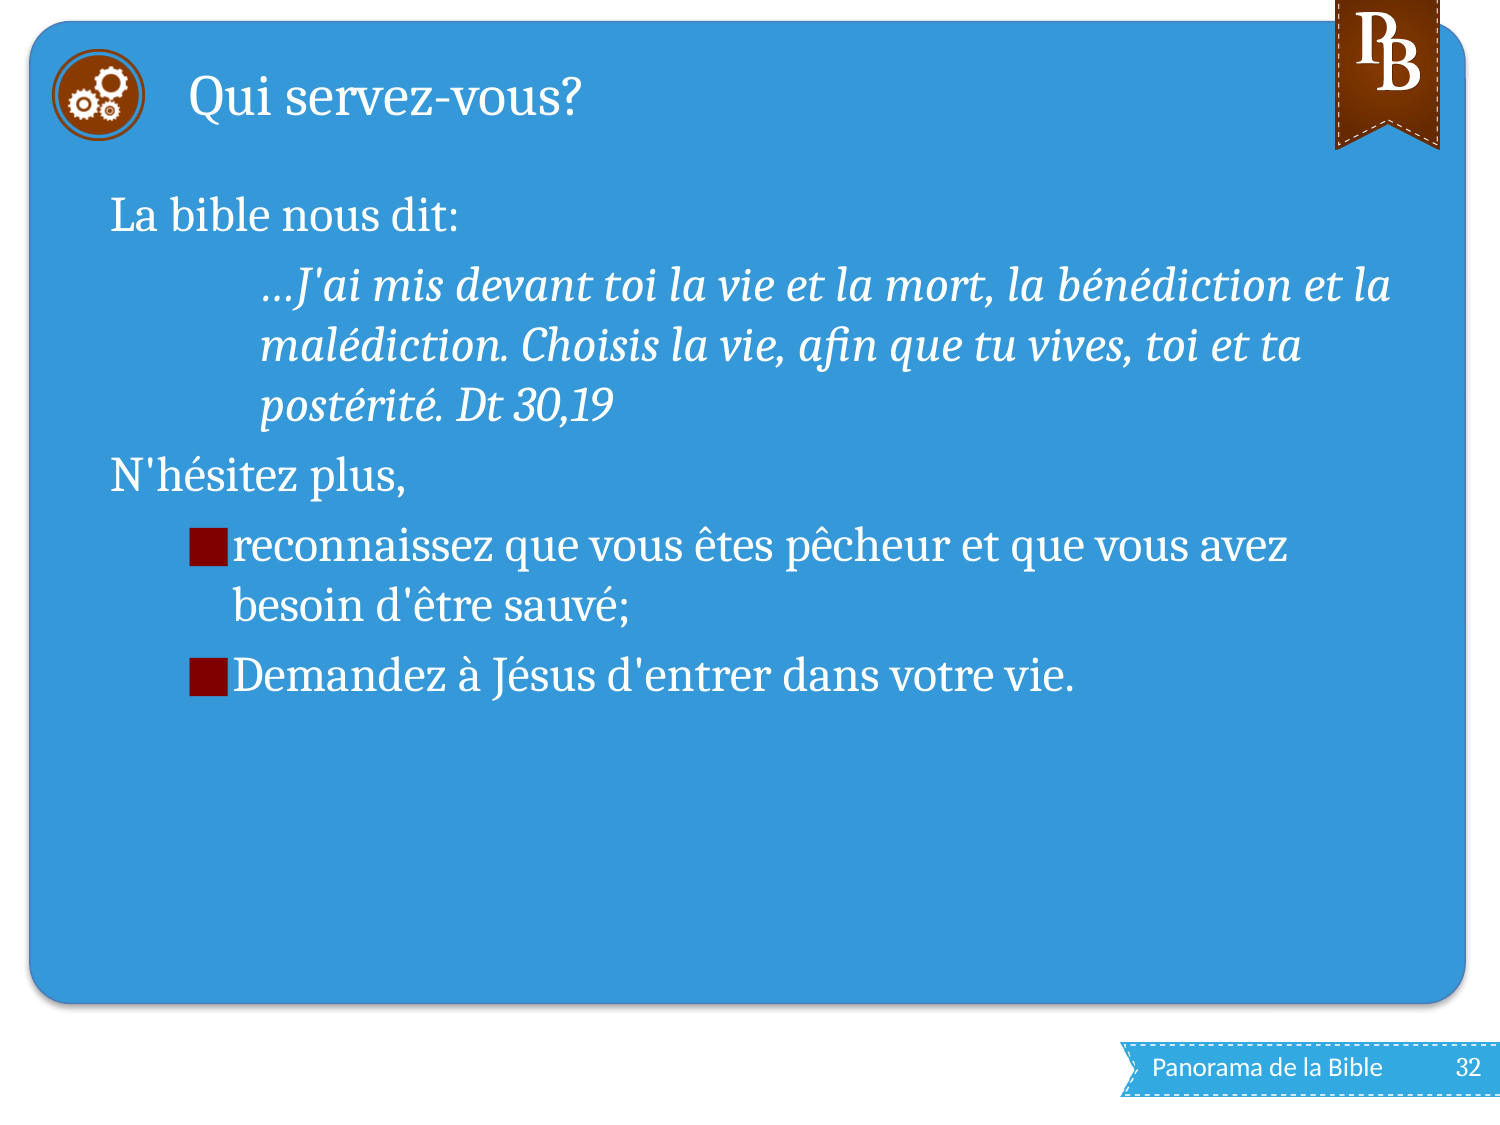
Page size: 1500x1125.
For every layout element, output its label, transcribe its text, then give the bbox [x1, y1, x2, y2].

picture [1335, 0, 1440, 150]
title Qui servez-vous? [174, 45, 811, 139]
picture [52, 49, 145, 142]
picture [1120, 1042, 1500, 1097]
list La bible nous dit: …J'ai mis devant toi la vie et la mort, la bénédiction et la malédiction. Choisis la vie, afin que tu vives, toi et ta postérité. Dt 30,19 N'hésitez plus, reconnaissez que vous êtes pêcheur et que vous avez besoin d'être sauvé; Demandez à Jésus d'entrer dans votre vie. [95, 173, 1444, 984]
